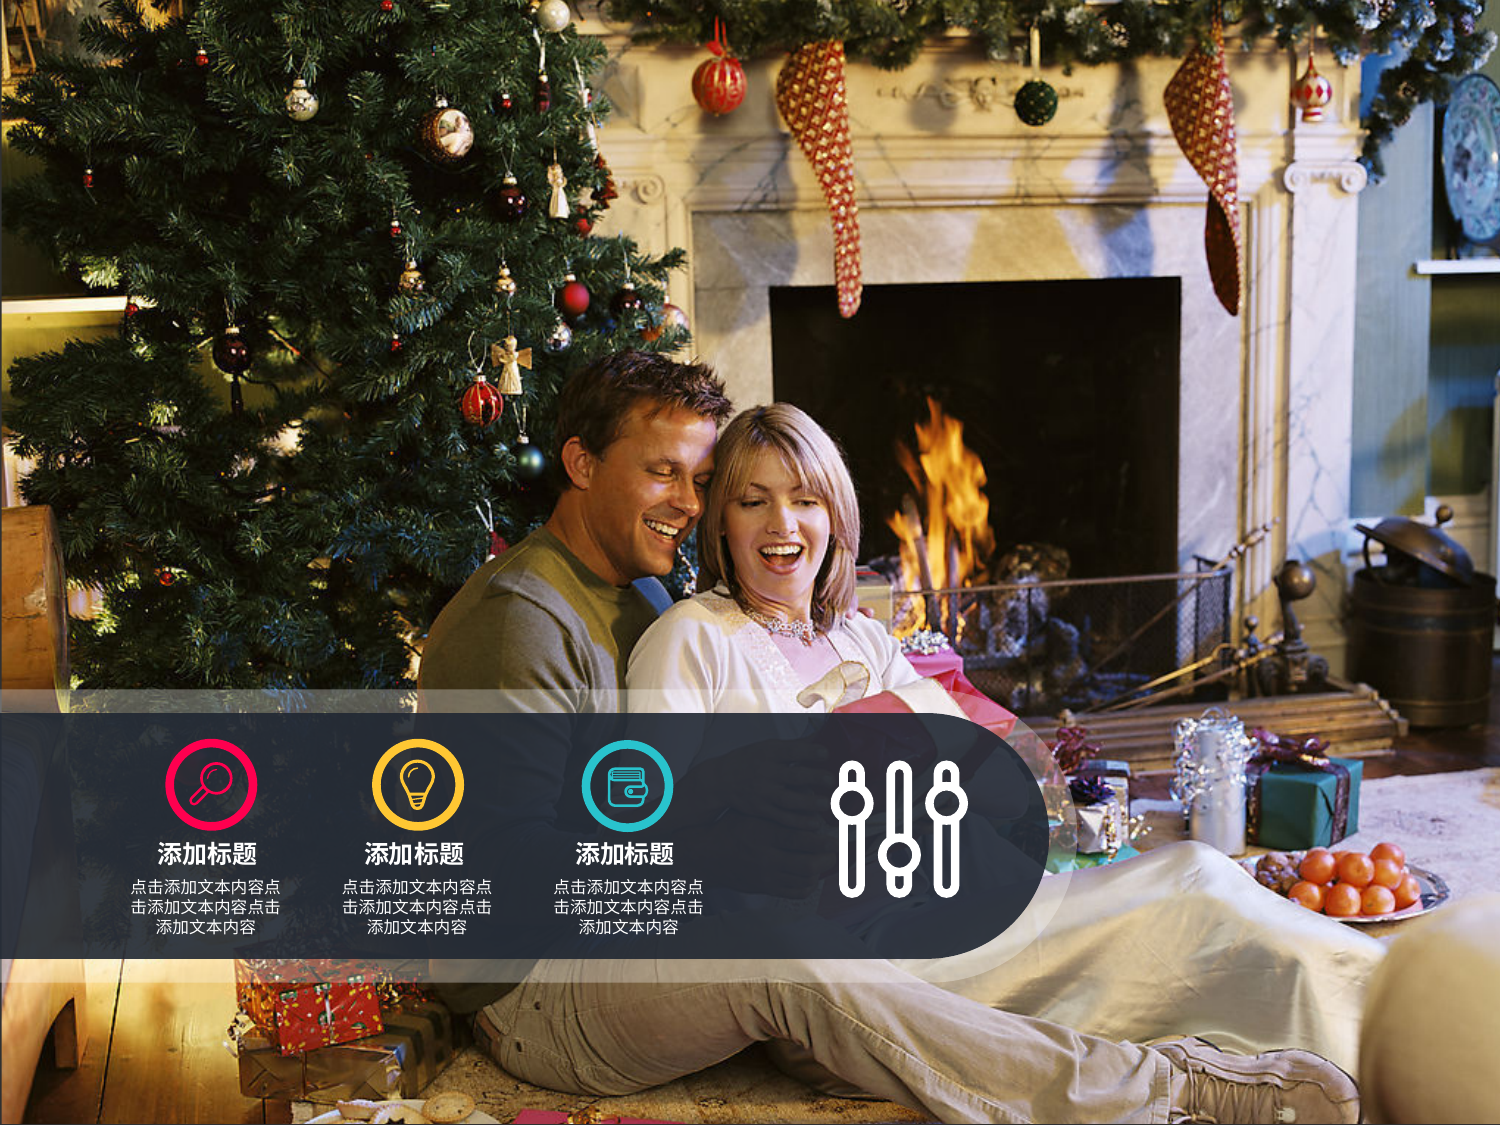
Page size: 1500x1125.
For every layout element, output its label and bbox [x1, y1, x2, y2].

text_box [607, 767, 650, 807]
picture [1, 0, 1500, 1124]
text_box [399, 759, 435, 810]
text_box [830, 760, 969, 898]
text_box [189, 762, 233, 806]
